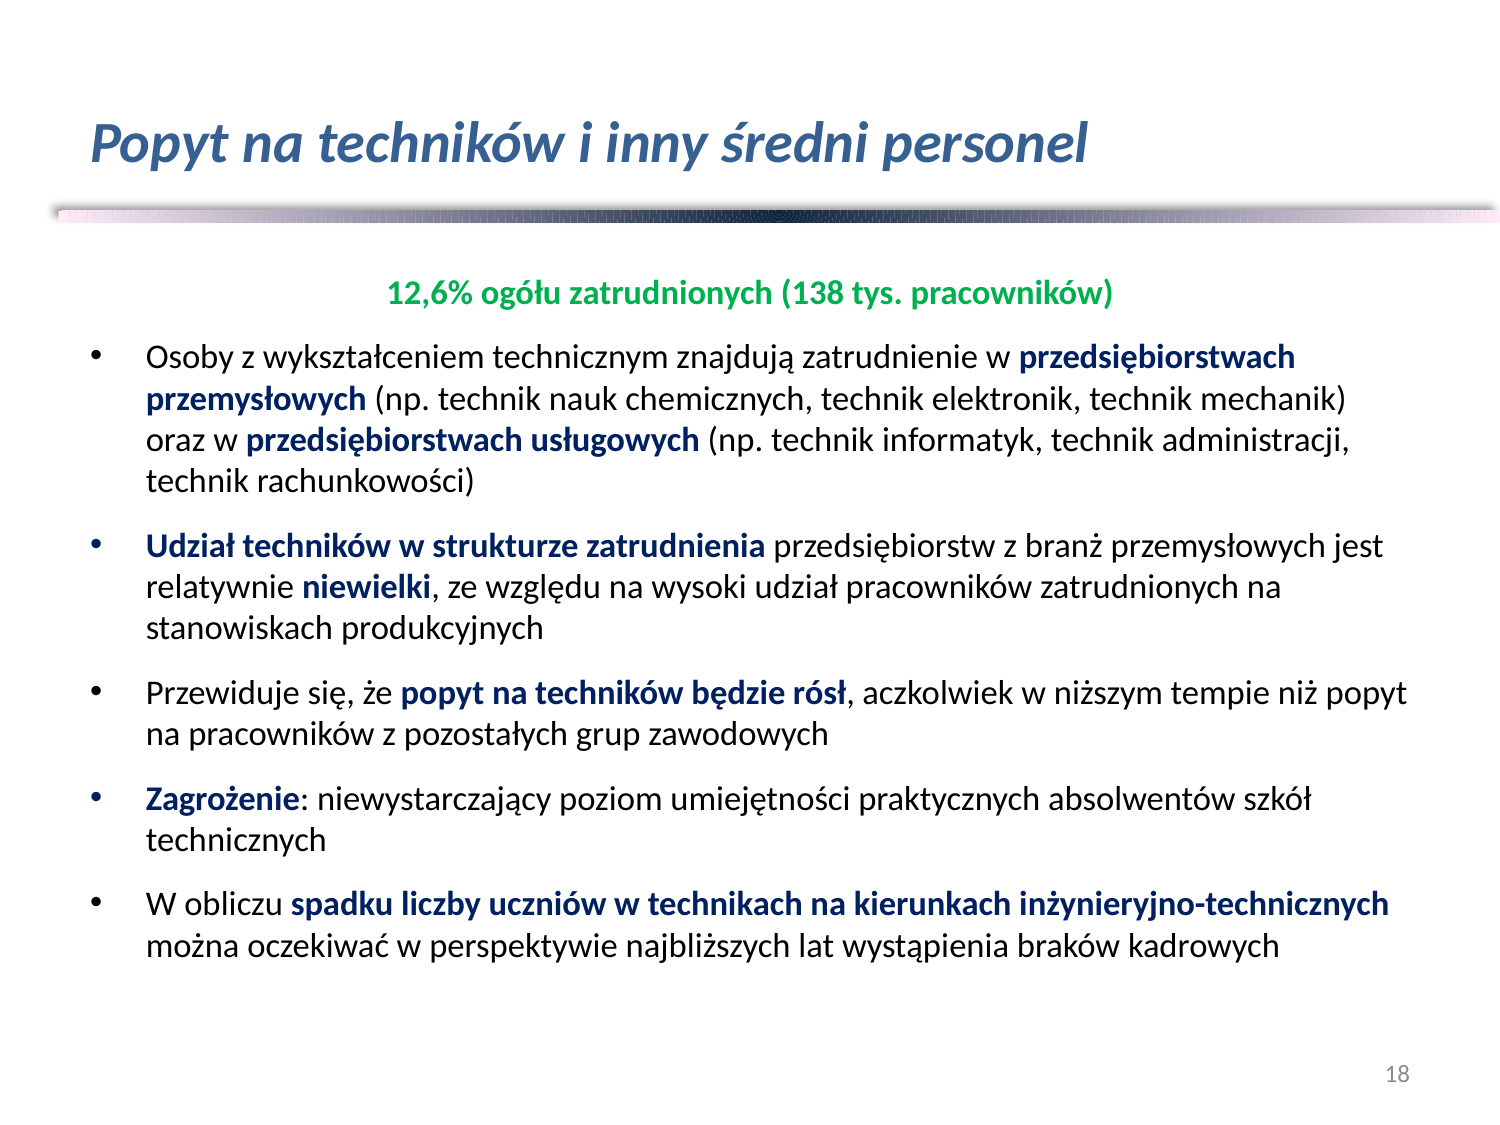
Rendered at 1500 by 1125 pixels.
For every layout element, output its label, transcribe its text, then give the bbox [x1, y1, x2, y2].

title Popyt na techników i inny średni personel [75, 45, 1425, 233]
list 12,6% ogółu zatrudnionych (138 tys. pracowników) Osoby z wykształceniem technicznym znajdują zatrudnienie w przedsiębiorstwach przemysłowych (np. technik nauk chemicznych, technik elektronik, technik mechanik) oraz w przedsiębiorstwach usługowych (np. technik informatyk, technik administracji, technik rachunkowości) Udział techników w strukturze zatrudnienia przedsiębiorstw z branż przemysłowych jest relatywnie niewielki, ze względu na wysoki udział pracowników zatrudnionych na stanowiskach produkcyjnych Przewiduje się, że popyt na techników będzie rósł, aczkolwiek w niższym tempie niż popyt na pracowników z pozostałych grup zawodowych Zagrożenie: niewystarczający poziom umiejętności praktycznych absolwentów szkół technicznych W obliczu spadku liczby uczniów w technikach na kierunkach inżynieryjno-technicznych można oczekiwać w perspektywie najbliższych lat wystąpienia braków kadrowych [75, 262, 1425, 1005]
slide_number 18 [1074, 1042, 1425, 1103]
